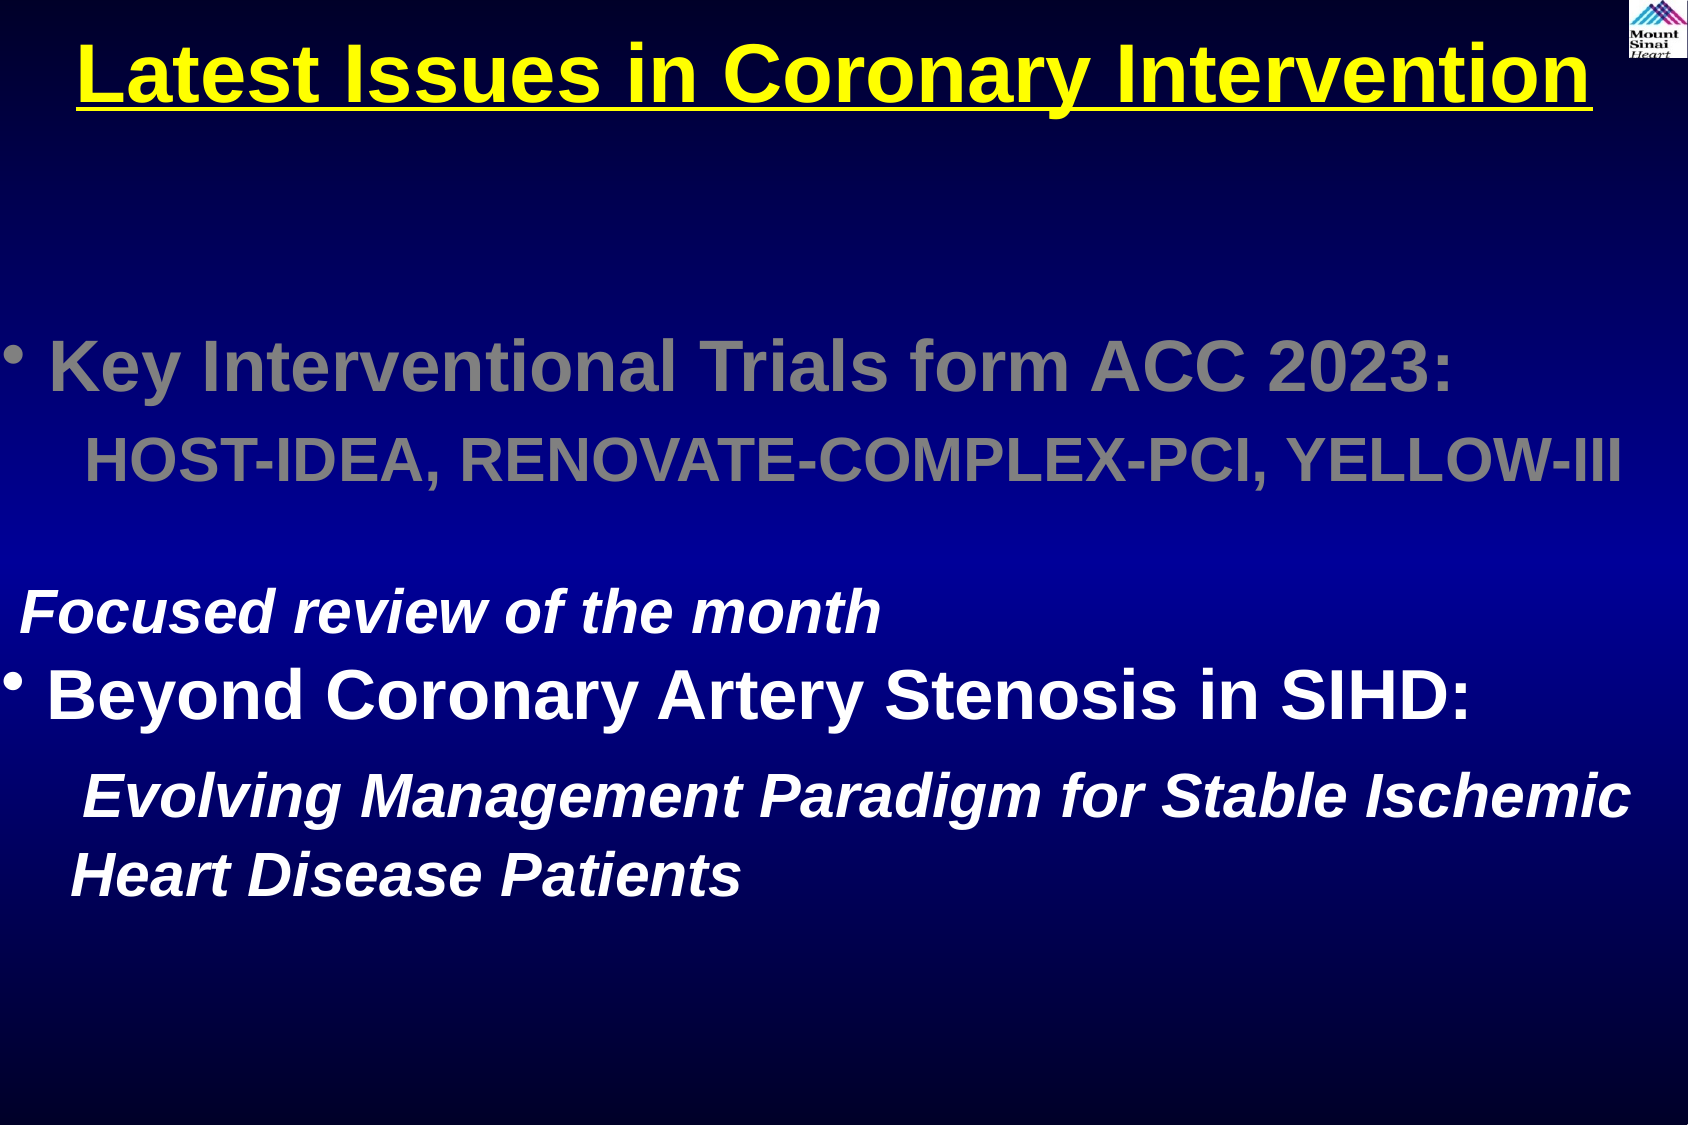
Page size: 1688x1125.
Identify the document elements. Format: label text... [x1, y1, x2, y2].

title Latest Issues in Coronary Intervention [27, 31, 1641, 106]
text_box Key Interventional Trials form ACC 2023: HOST-IDEA, RENOVATE-COMPLEX-PCI, YELLOW-III Focused review of the month Beyond Coronary Artery Stenosis in SIHD: Evolving Management Paradigm for Stable Ischemic Heart Disease Patients [0, 313, 1688, 914]
picture [1628, 0, 1688, 58]
